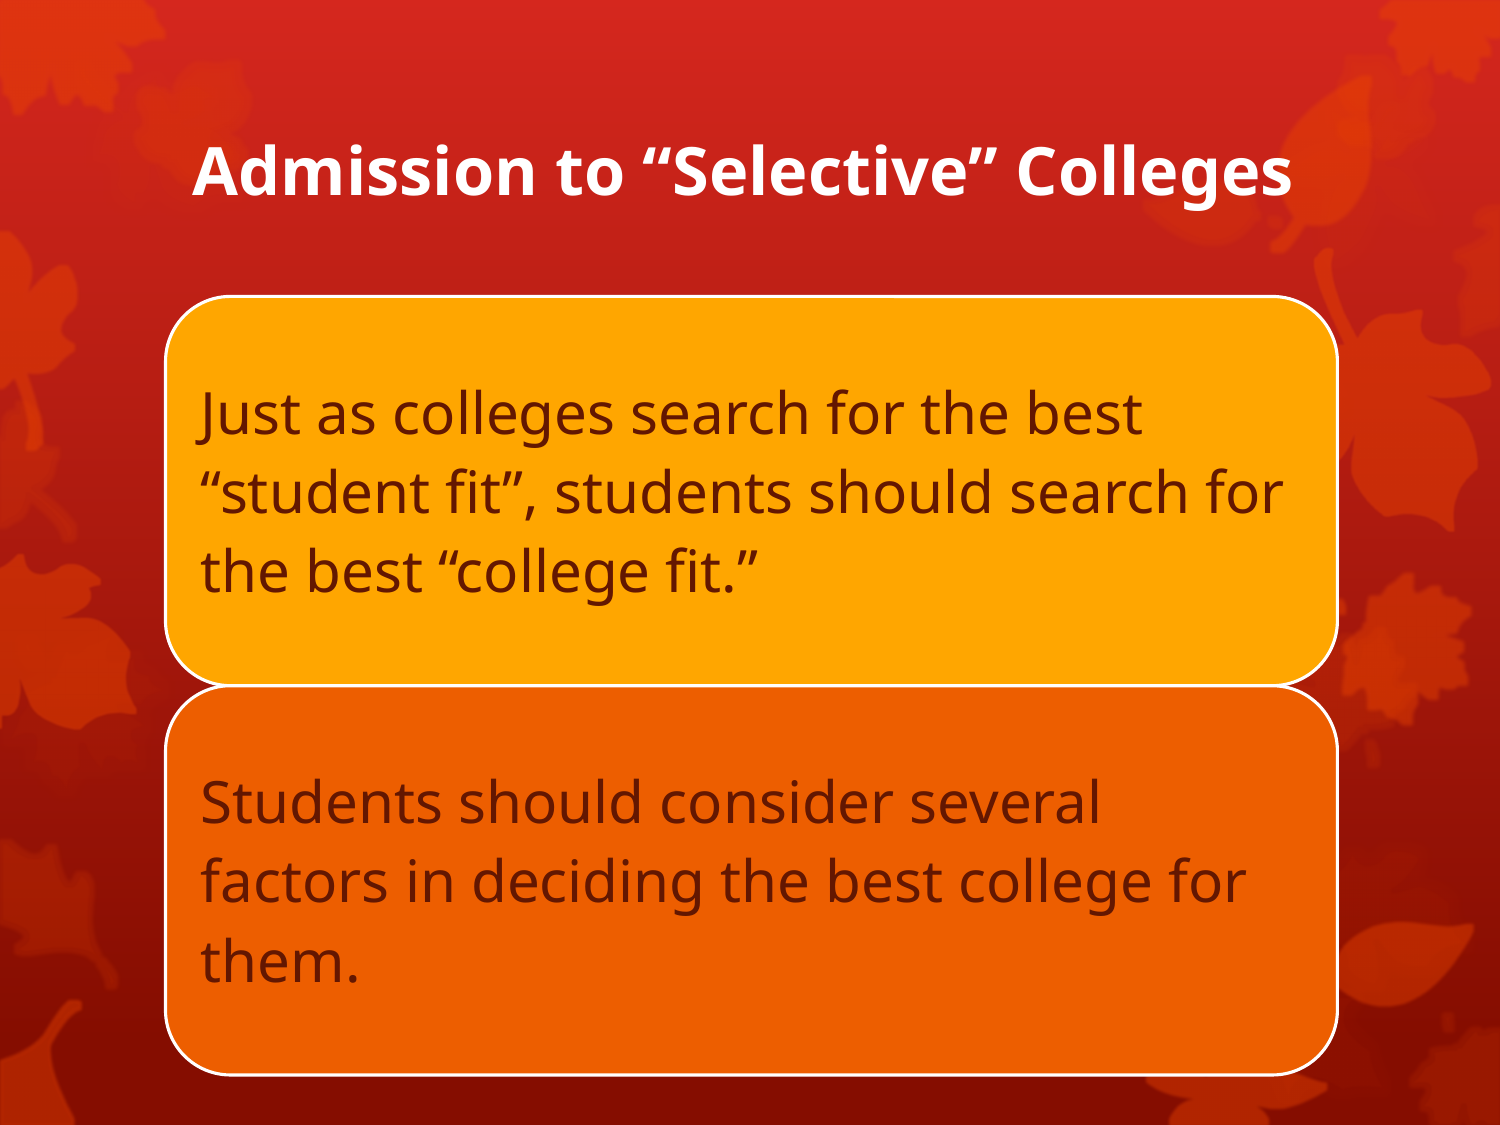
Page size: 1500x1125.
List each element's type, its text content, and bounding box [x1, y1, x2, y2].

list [164, 295, 1338, 1076]
title Admission to “Selective” Colleges [50, 75, 1438, 263]
